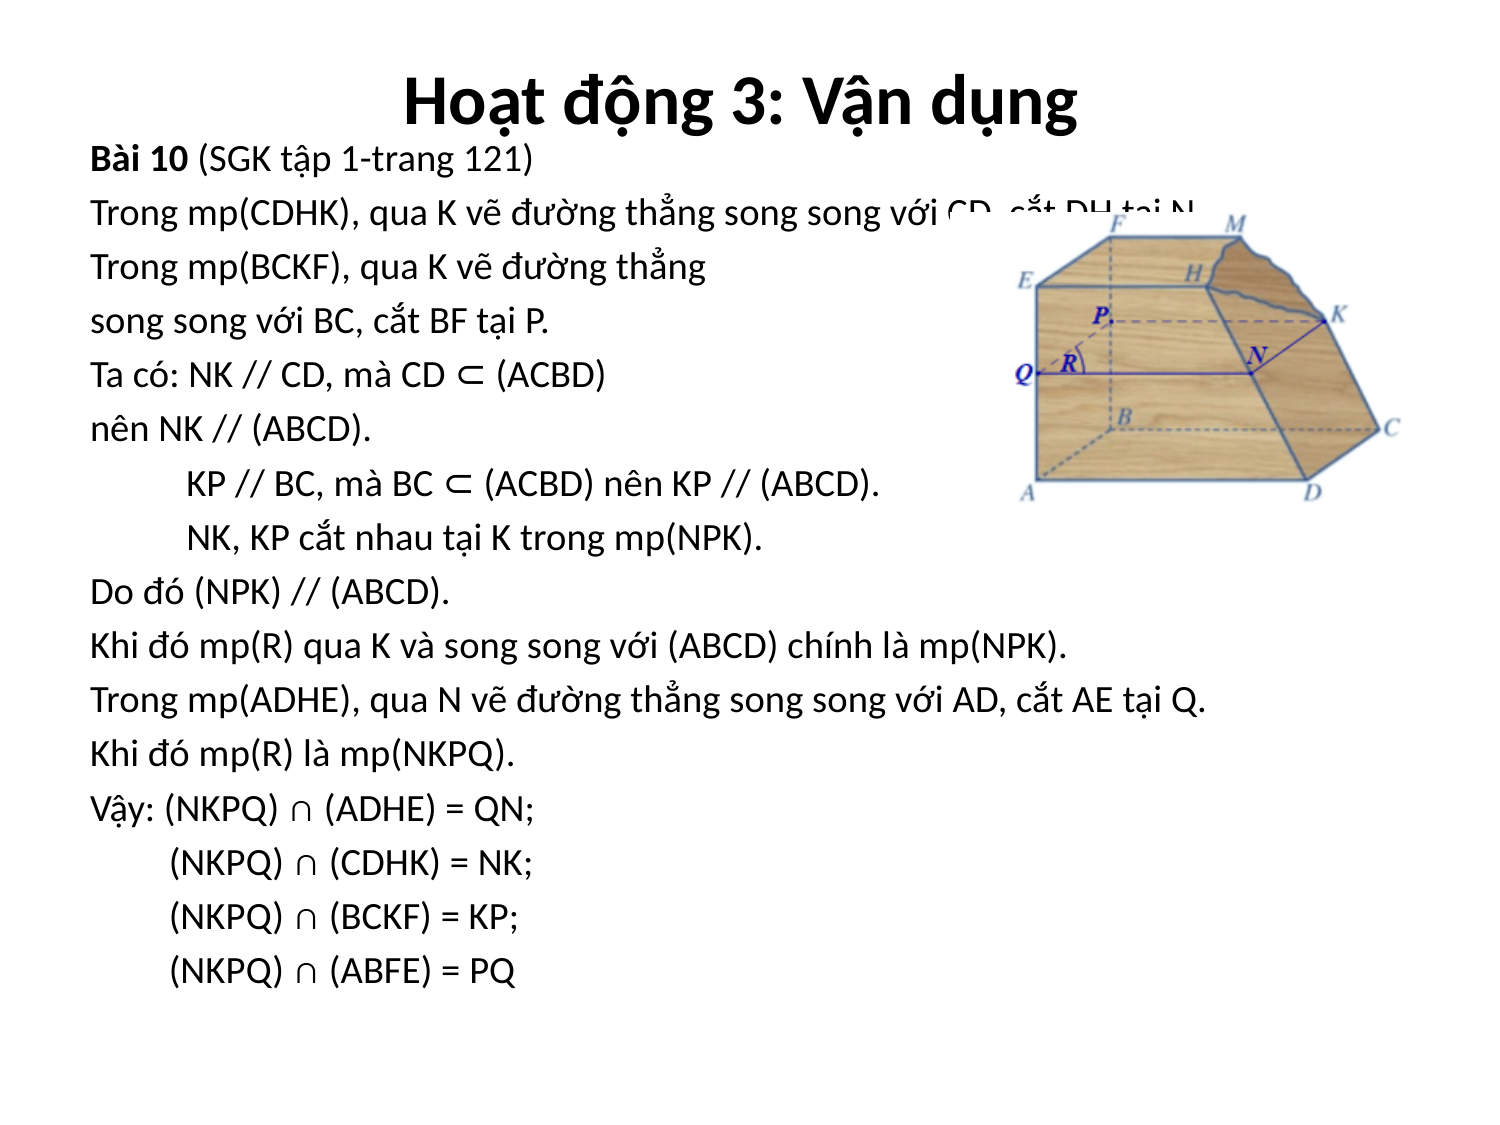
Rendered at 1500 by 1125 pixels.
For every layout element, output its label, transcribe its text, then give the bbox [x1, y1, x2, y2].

picture [949, 212, 1454, 515]
list Bài 10 (SGK tập 1-trang 121) Trong mp(CDHK), qua K vẽ đường thẳng song song với CD, cắt DH tại N. Trong mp(BCKF), qua K vẽ đường thẳng song song với BC, cắt BF tại P. Ta có: NK // CD, mà CD ⊂ (ACBD) nên NK // (ABCD). KP // BC, mà BC ⊂ (ACBD) nên KP // (ABCD). NK, KP cắt nhau tại K trong mp(NPK). Do đó (NPK) // (ABCD). Khi đó mp(R) qua K và song song với (ABCD) chính là mp(NPK). Trong mp(ADHE), qua N vẽ đường thẳng song song với AD, cắt AE tại Q. Khi đó mp(R) là mp(NKPQ). Vậy: (NKPQ) ∩ (ADHE) = QN; (NKPQ) ∩ (CDHK) = NK; (NKPQ) ∩ (BCKF) = KP; (NKPQ) ∩ (ABFE) = PQ [75, 125, 1425, 1005]
title Hoạt động 3: Vận dụng [75, 45, 1425, 125]
